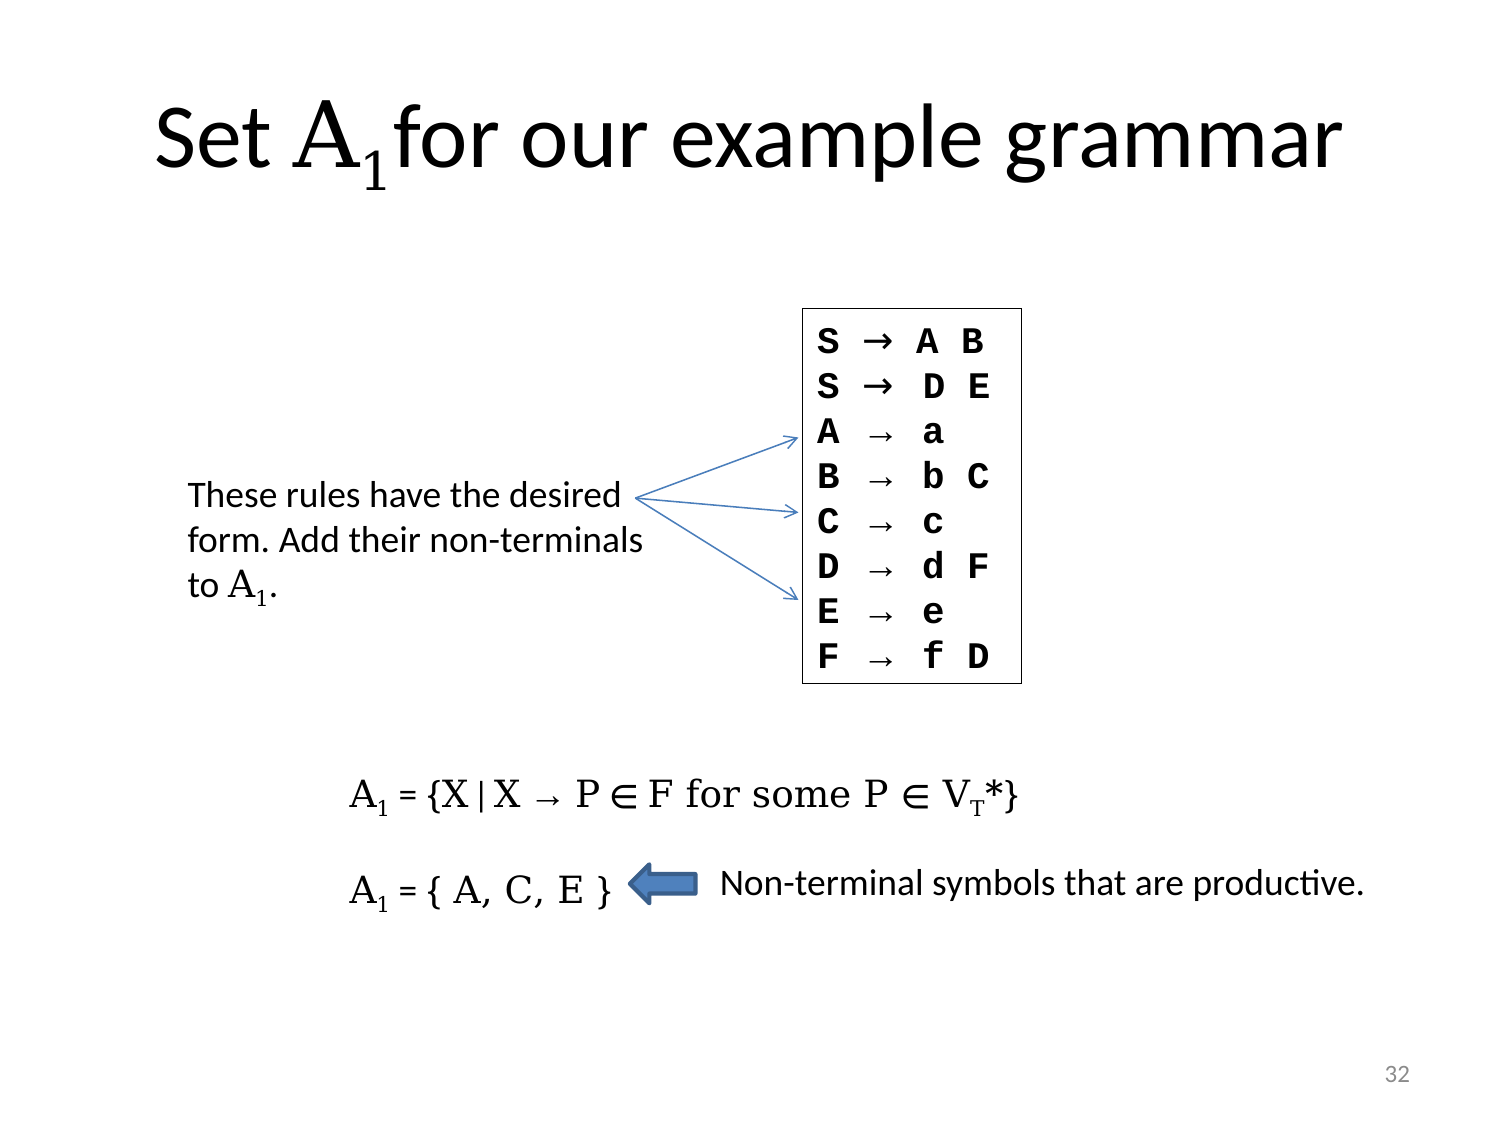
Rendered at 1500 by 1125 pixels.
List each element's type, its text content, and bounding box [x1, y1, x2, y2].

text_box [627, 862, 698, 906]
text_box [634, 437, 799, 496]
title Set A1for our example grammar [75, 45, 1425, 233]
text_box Non-terminal symbols that are productive. [704, 850, 1381, 911]
text_box S → A B S → D E A → a B → b C C → c D → d F E → e F → f D [802, 308, 1022, 684]
slide_number 32 [1074, 1042, 1425, 1103]
text_box These rules have the desired form. Add their non-terminals to A1. [172, 462, 661, 619]
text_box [634, 497, 799, 601]
text_box A1 = {X | X → P ∈ F for some P ∈ VT*} A1 = { A, C, E } [334, 762, 1034, 925]
